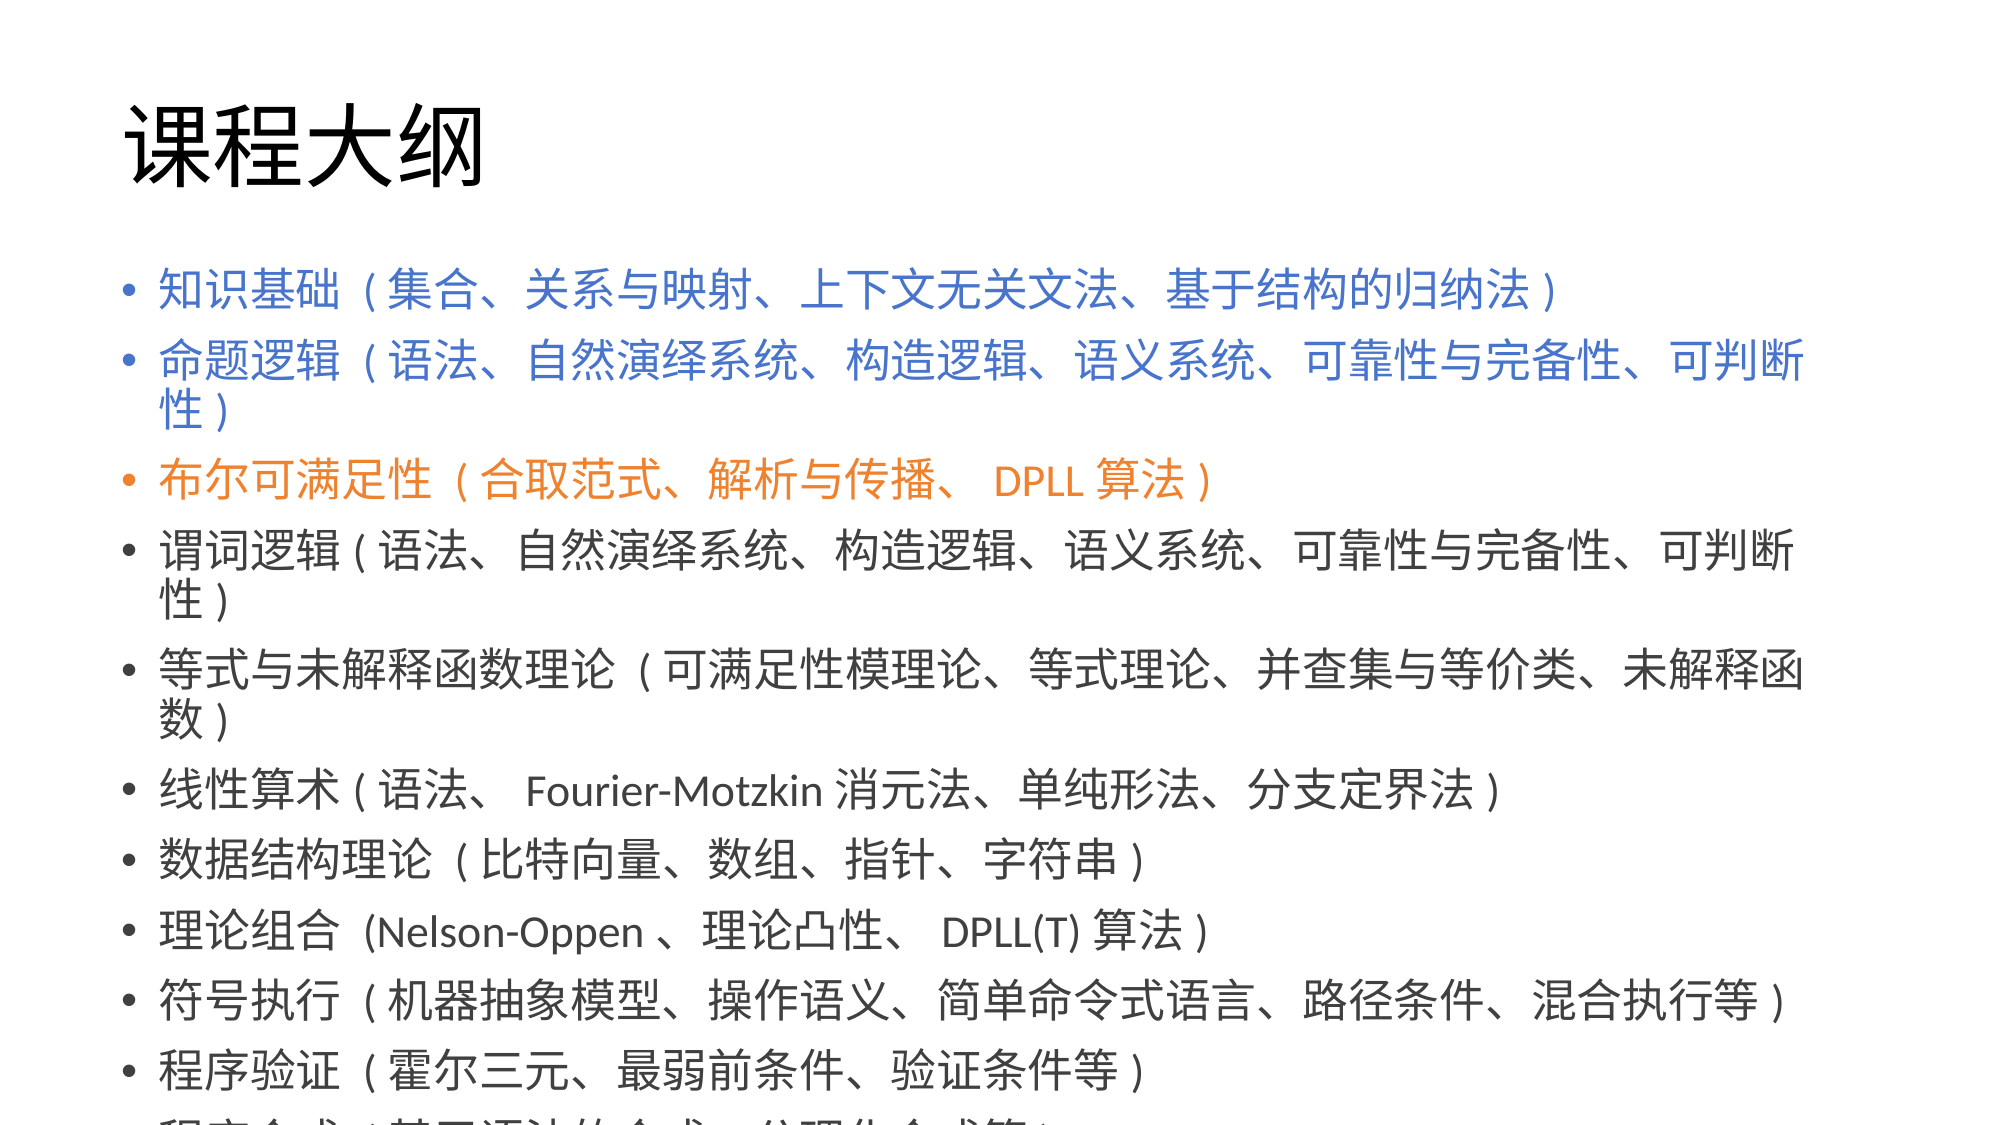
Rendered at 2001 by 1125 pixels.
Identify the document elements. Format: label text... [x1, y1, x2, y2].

list 知识基础 (集合、关系与映射、上下文无关文法、基于结构的归纳法) 命题逻辑 (语法、自然演绎系统、构造逻辑、语义系统、可靠性与完备性、可判断性) 布尔可满足性 (合取范式、解析与传播、DPLL算法) 谓词逻辑(语法、自然演绎系统、构造逻辑、语义系统、可靠性与完备性、可判断性) 等式与未解释函数理论 (可满足性模理论、等式理论、并查集与等价类、未解释函数) 线性算术(语法、Fourier-Motzkin消元法、单纯形法、分支定界法) 数据结构理论 (比特向量、数组、指针、字符串) 理论组合 (Nelson-Oppen、理论凸性、DPLL(T)算法) 符号执行 (机器抽象模型、操作语义、简单命令式语言、路径条件、混合执行等) 程序验证 (霍尔三元、最弱前条件、验证条件等) 程序合成 (基于语法的合成、公理化合成等) [106, 259, 1865, 1045]
title 课程大纲 [106, 42, 1832, 259]
